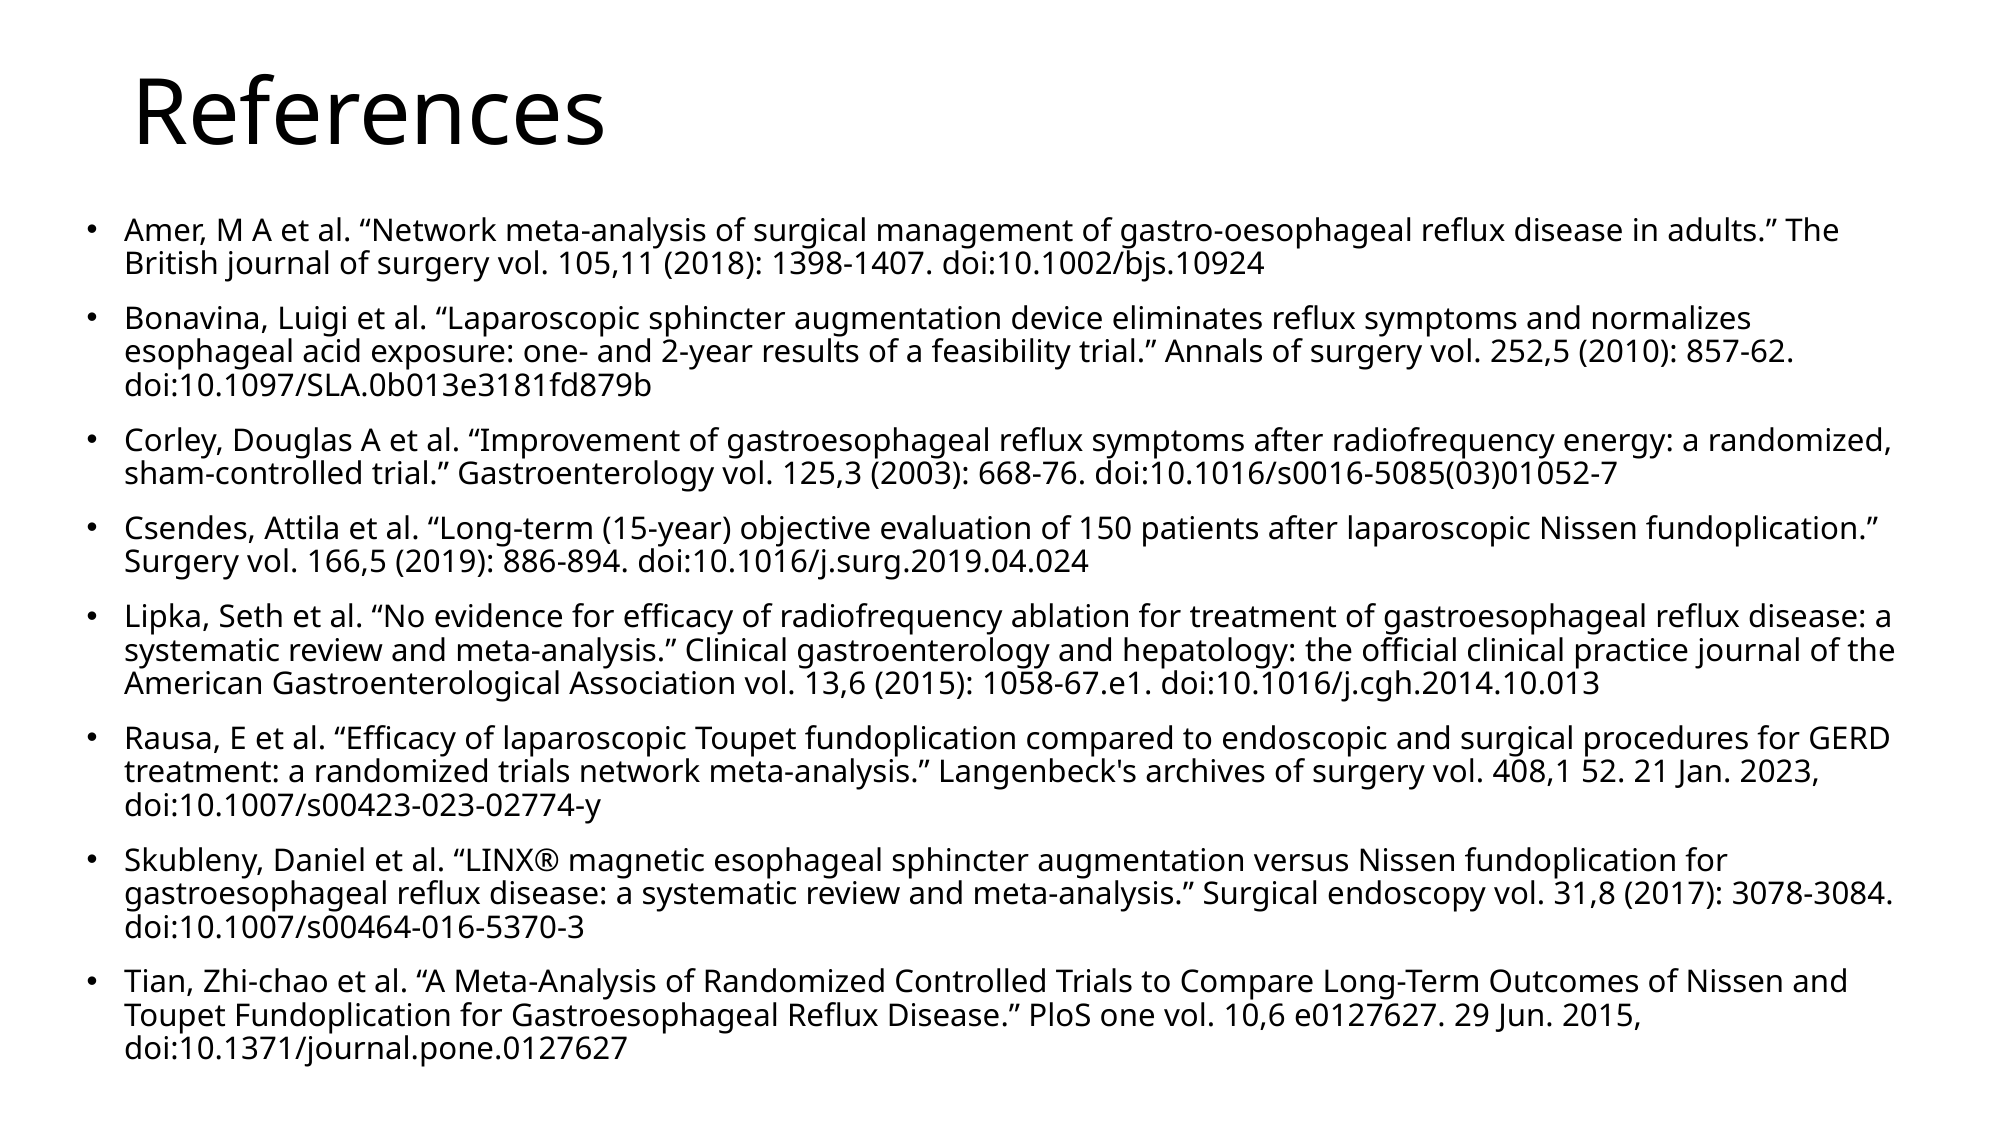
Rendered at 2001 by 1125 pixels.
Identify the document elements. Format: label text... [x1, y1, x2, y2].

title References [116, 6, 1842, 206]
list Amer, M A et al. “Network meta-analysis of surgical management of gastro-oesophageal reflux disease in adults.” The British journal of surgery vol. 105,11 (2018): 1398-1407. doi:10.1002/bjs.10924 Bonavina, Luigi et al. “Laparoscopic sphincter augmentation device eliminates reflux symptoms and normalizes esophageal acid exposure: one- and 2-year results of a feasibility trial.” Annals of surgery vol. 252,5 (2010): 857-62. doi:10.1097/SLA.0b013e3181fd879b Corley, Douglas A et al. “Improvement of gastroesophageal reflux symptoms after radiofrequency energy: a randomized, sham-controlled trial.” Gastroenterology vol. 125,3 (2003): 668-76. doi:10.1016/s0016-5085(03)01052-7 Csendes, Attila et al. “Long-term (15-year) objective evaluation of 150 patients after laparoscopic Nissen fundoplication.” Surgery vol. 166,5 (2019): 886-894. doi:10.1016/j.surg.2019.04.024 Lipka, Seth et al. “No evidence for efficacy of radiofrequency ablation for treatment of gastroesophageal reflux disease: a systematic review and meta-analysis.” Clinical gastroenterology and hepatology: the official clinical practice journal of the American Gastroenterological Association vol. 13,6 (2015): 1058-67.e1. doi:10.1016/j.cgh.2014.10.013 Rausa, E et al. “Efficacy of laparoscopic Toupet fundoplication compared to endoscopic and surgical procedures for GERD treatment: a randomized trials network meta-analysis.” Langenbeck's archives of surgery vol. 408,1 52. 21 Jan. 2023, doi:10.1007/s00423-023-02774-y Skubleny, Daniel et al. “LINX® magnetic esophageal sphincter augmentation versus Nissen fundoplication for gastroesophageal reflux disease: a systematic review and meta-analysis.” Surgical endoscopy vol. 31,8 (2017): 3078-3084. doi:10.1007/s00464-016-5370-3 Tian, Zhi-chao et al. “A Meta-Analysis of Randomized Controlled Trials to Compare Long-Term Outcomes of Nissen and Toupet Fundoplication for Gastroesophageal Reflux Disease.” PloS one vol. 10,6 e0127627. 29 Jun. 2015, doi:10.1371/journal.pone.0127627 [71, 206, 1944, 1041]
